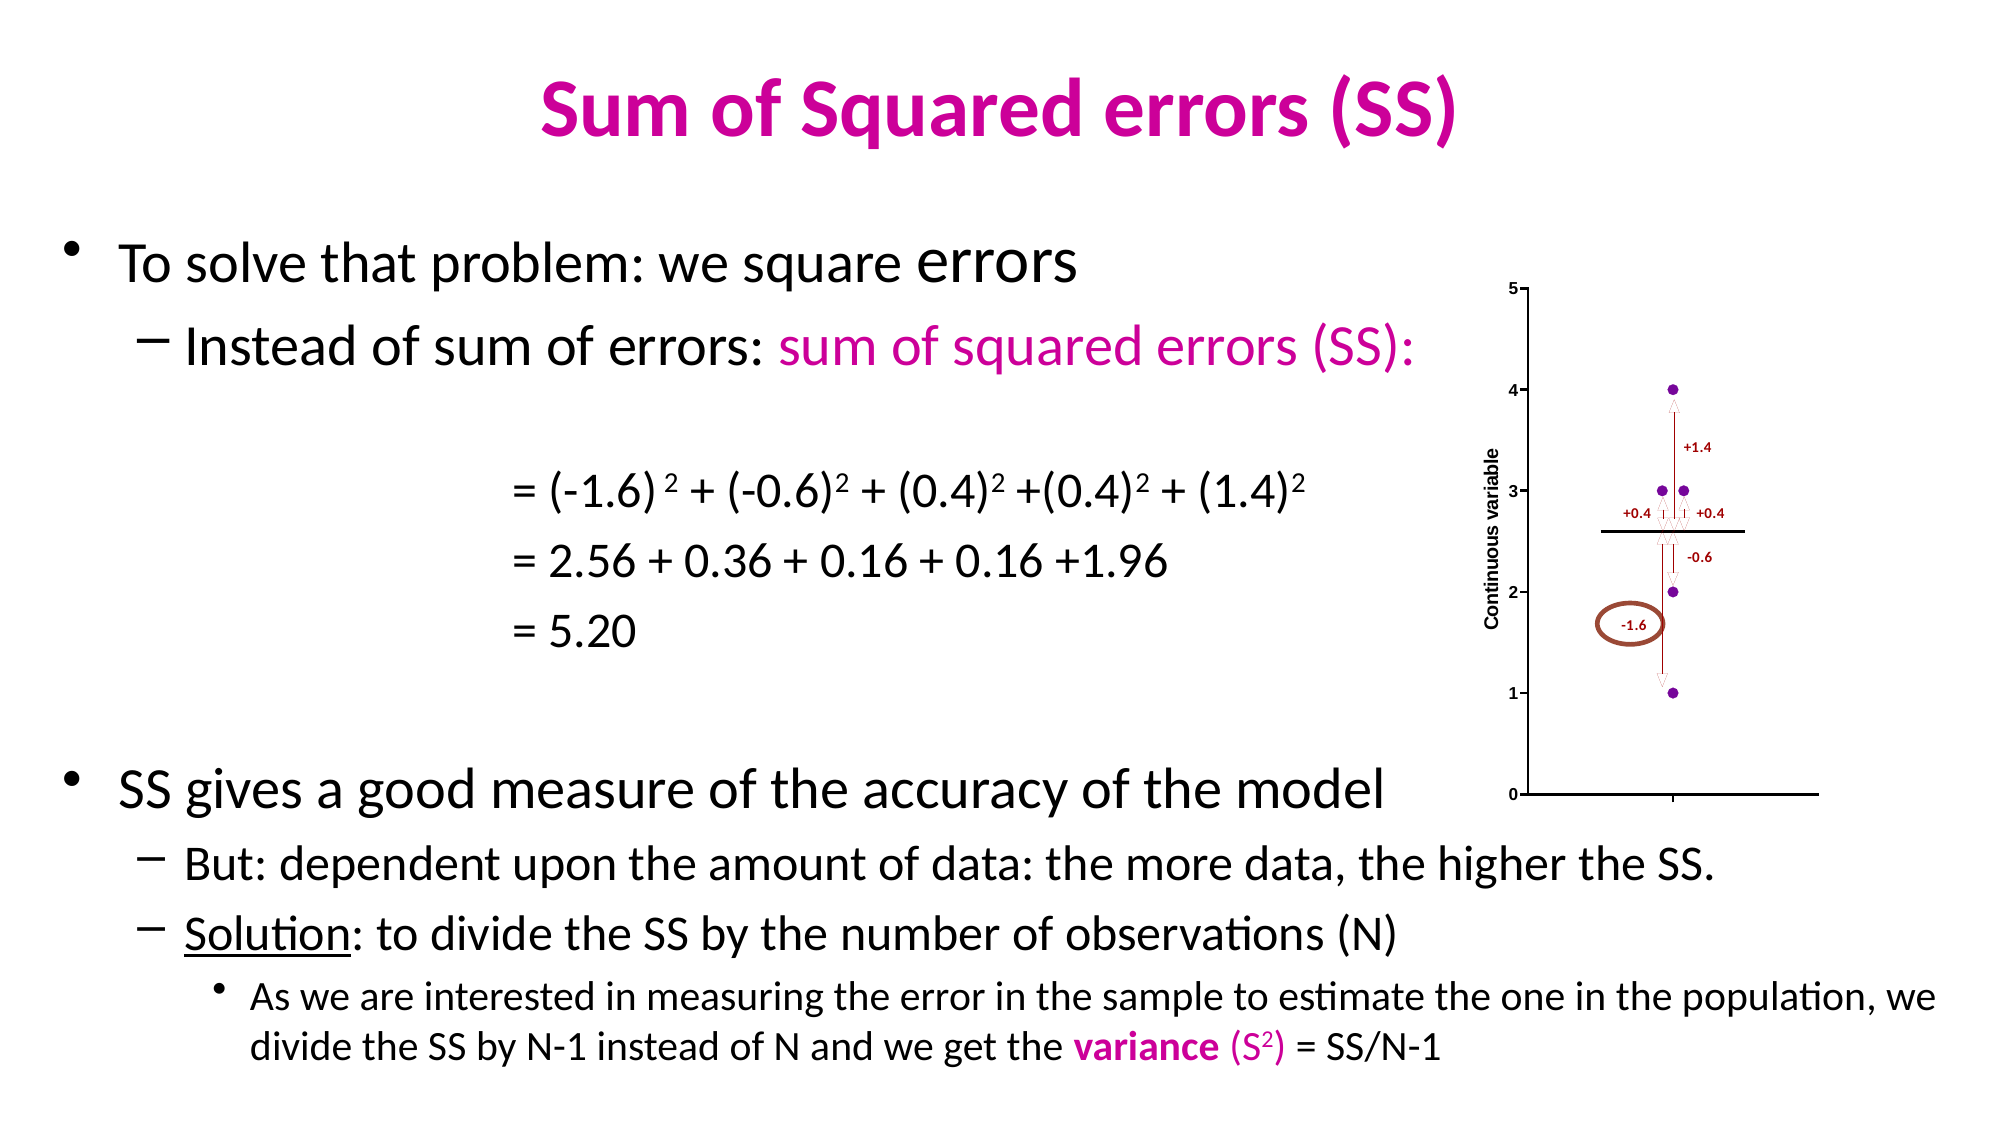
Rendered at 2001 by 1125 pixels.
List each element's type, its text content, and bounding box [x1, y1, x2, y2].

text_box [1466, 259, 1860, 832]
title Sum of Squared errors (SS) [511, 44, 1489, 162]
